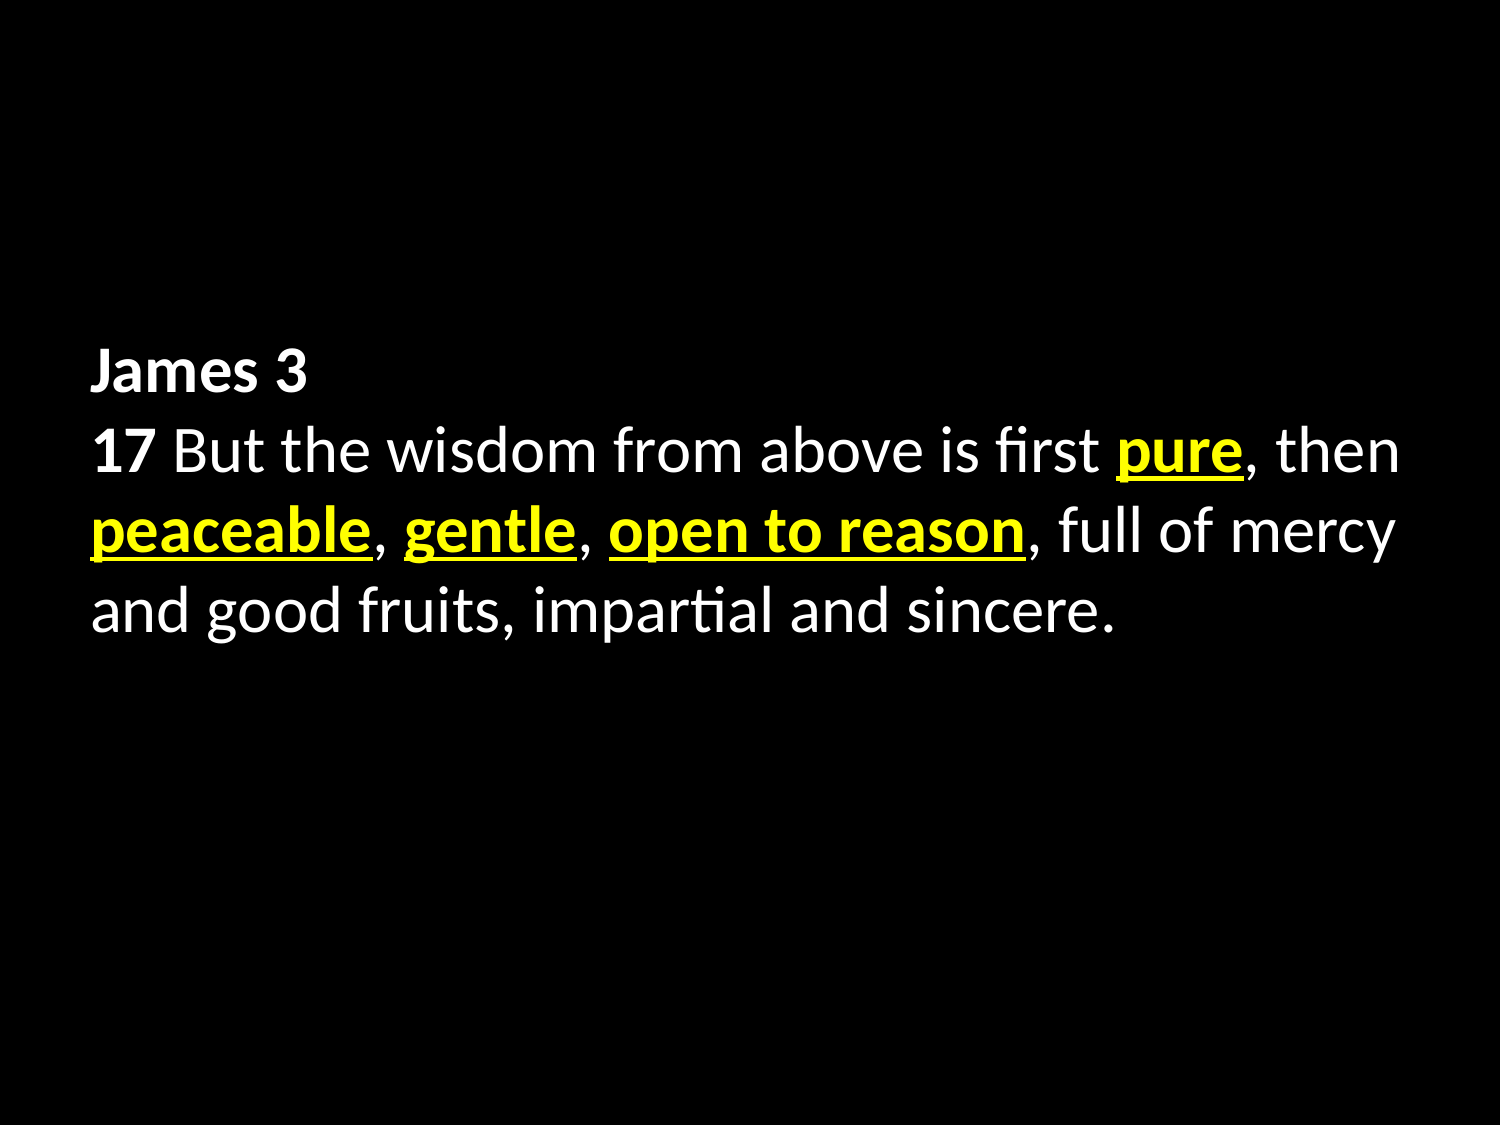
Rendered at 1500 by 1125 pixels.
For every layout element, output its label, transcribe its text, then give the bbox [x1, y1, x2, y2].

list James 3 17 But the wisdom from above is first pure, then peaceable, gentle, open to reason, full of mercy and good fruits, impartial and sincere. 18 And a harvest of righteousness is sown in peace by those who make peace. [75, 126, 1425, 1005]
